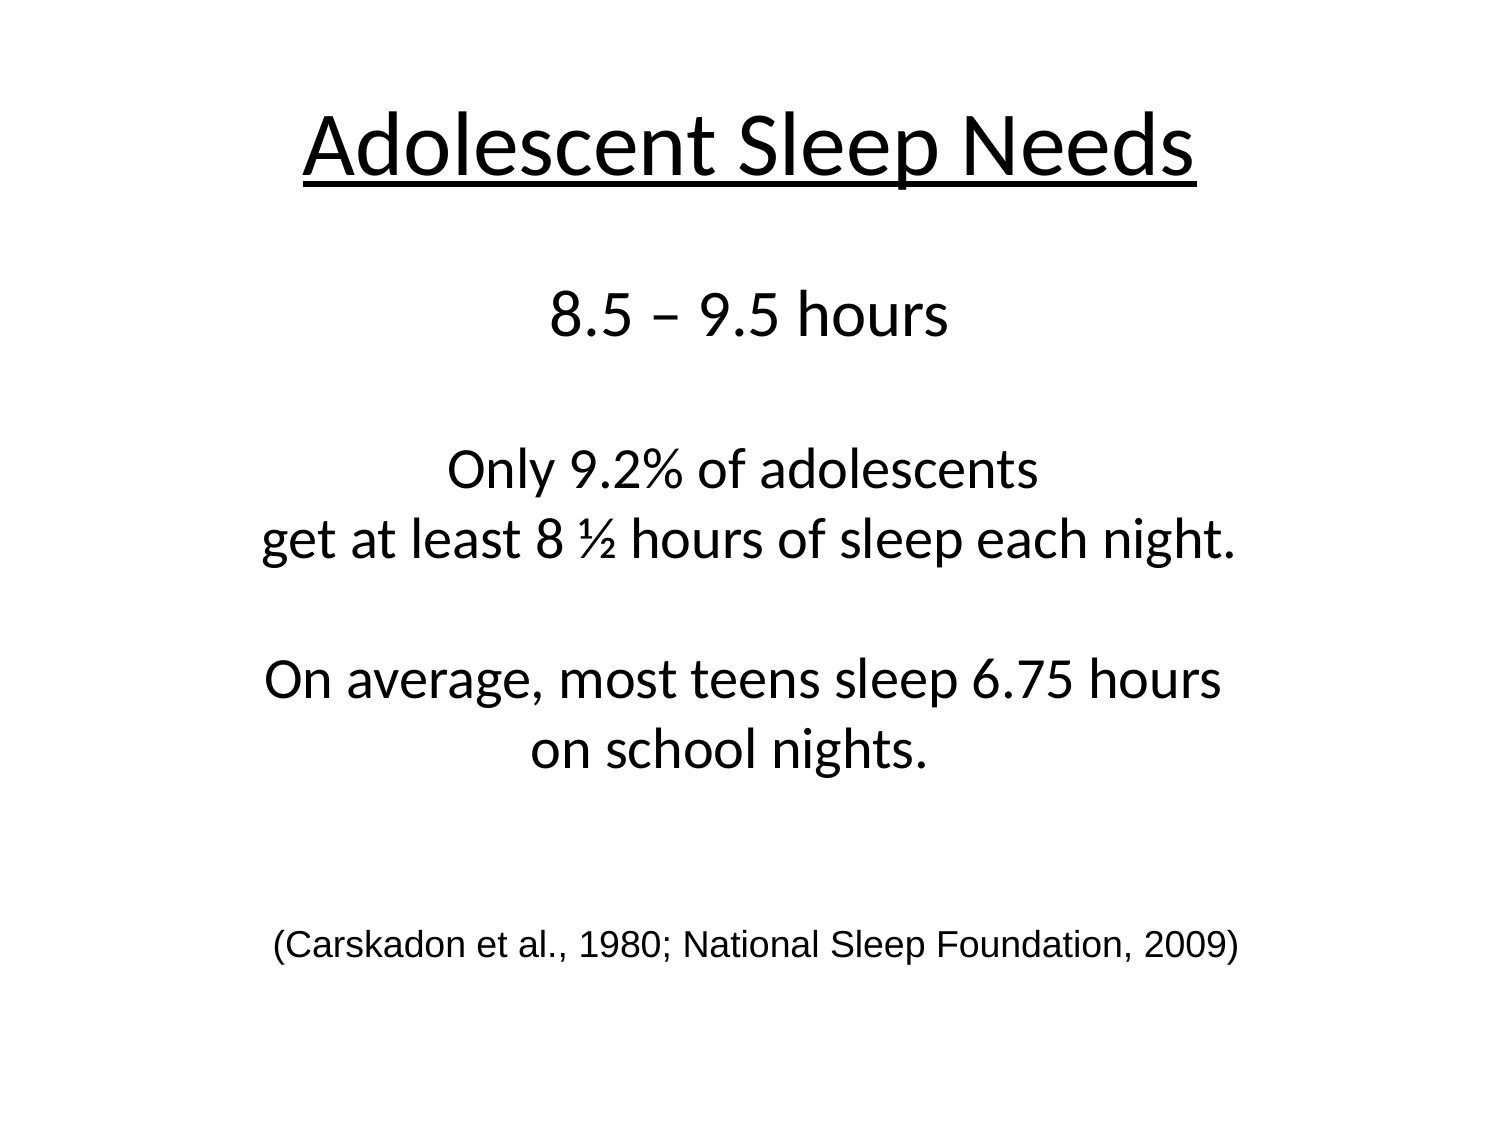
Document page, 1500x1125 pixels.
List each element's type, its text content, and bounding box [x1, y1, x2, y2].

title Adolescent Sleep Needs [49, 44, 1451, 233]
text_box 8.5 – 9.5 hours Only 9.2% of adolescents get at least 8 ½ hours of sleep each night. On average, most teens sleep 6.75 hours on school nights. [50, 262, 1450, 1030]
text_box (Carskadon et al., 1980; National Sleep Foundation, 2009) [249, 912, 1263, 973]
